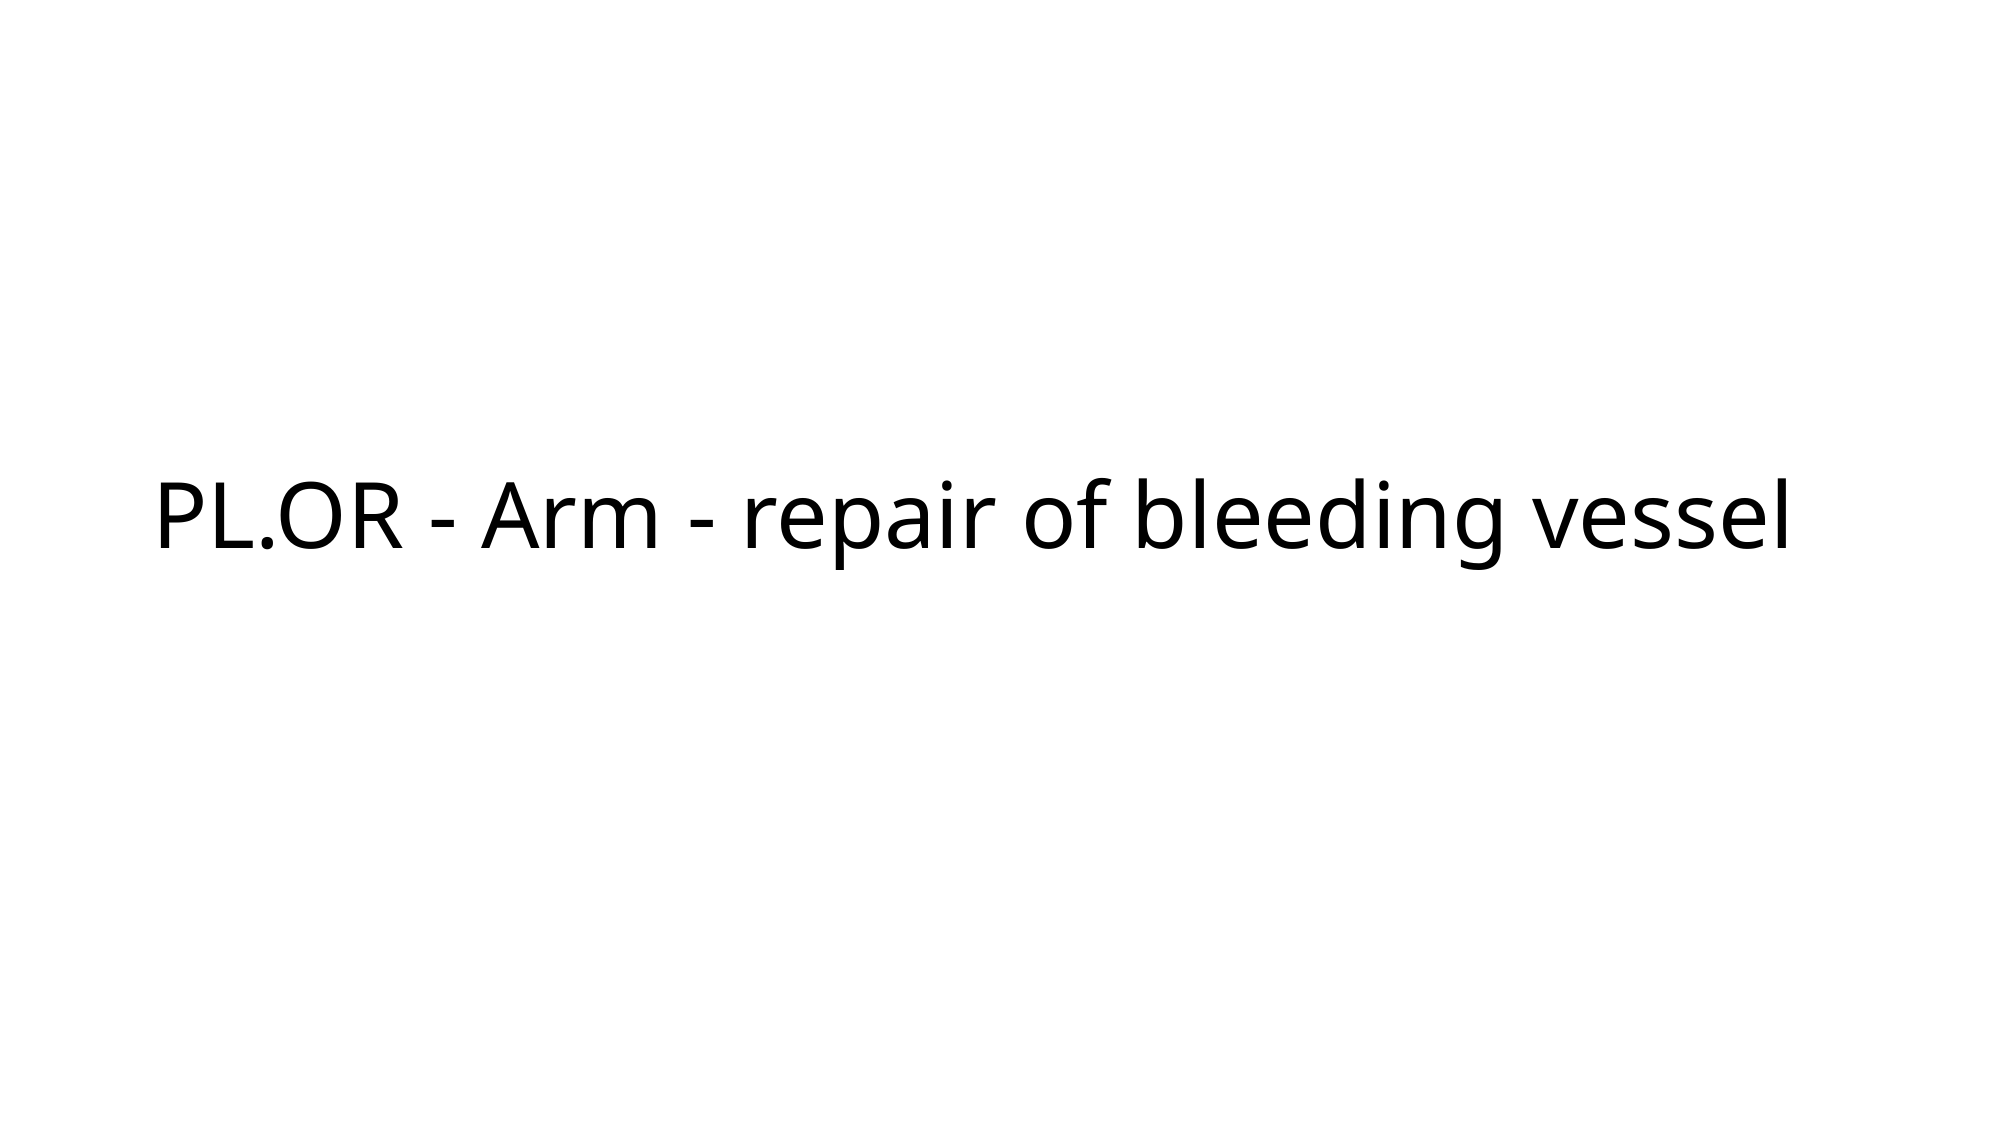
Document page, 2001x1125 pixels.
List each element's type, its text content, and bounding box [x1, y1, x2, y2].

title PL.OR - Arm - repair of bleeding vessel [137, 409, 1863, 628]
